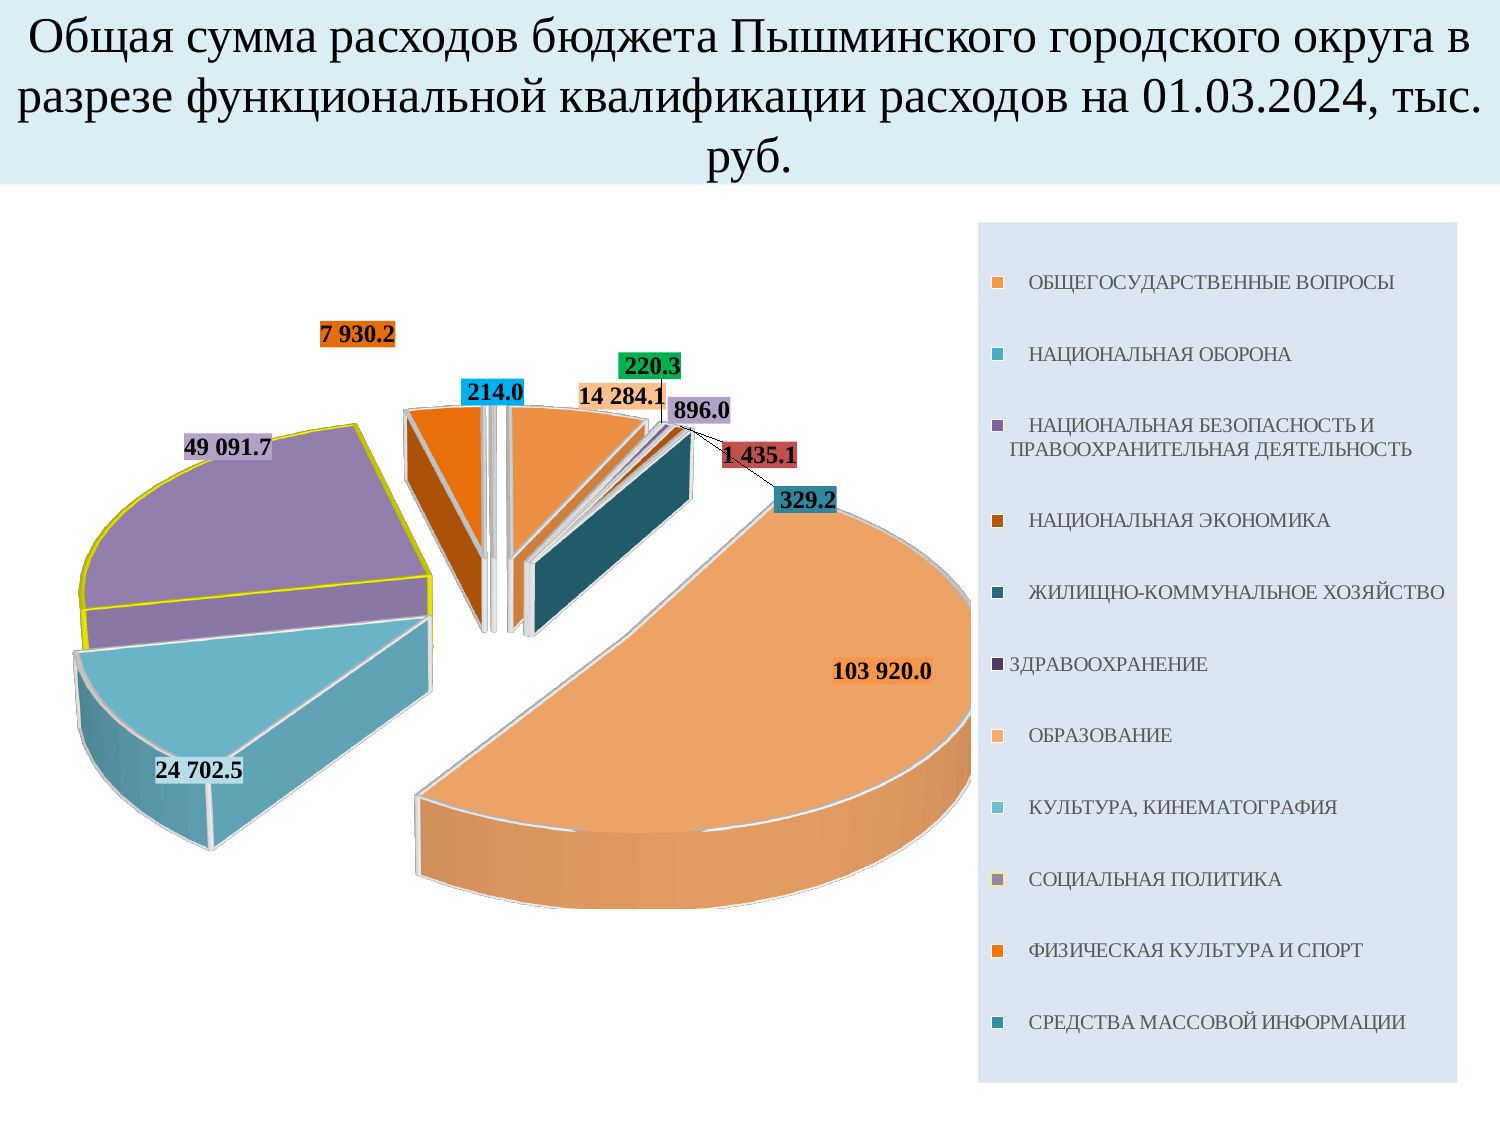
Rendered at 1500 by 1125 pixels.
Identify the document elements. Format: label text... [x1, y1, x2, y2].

title Общая сумма расходов бюджета Пышминского городского округа в разрезе функциональной квалификации расходов на 01.03.2024, тыс. руб. [0, 0, 1500, 185]
chart [0, 207, 1471, 1107]
